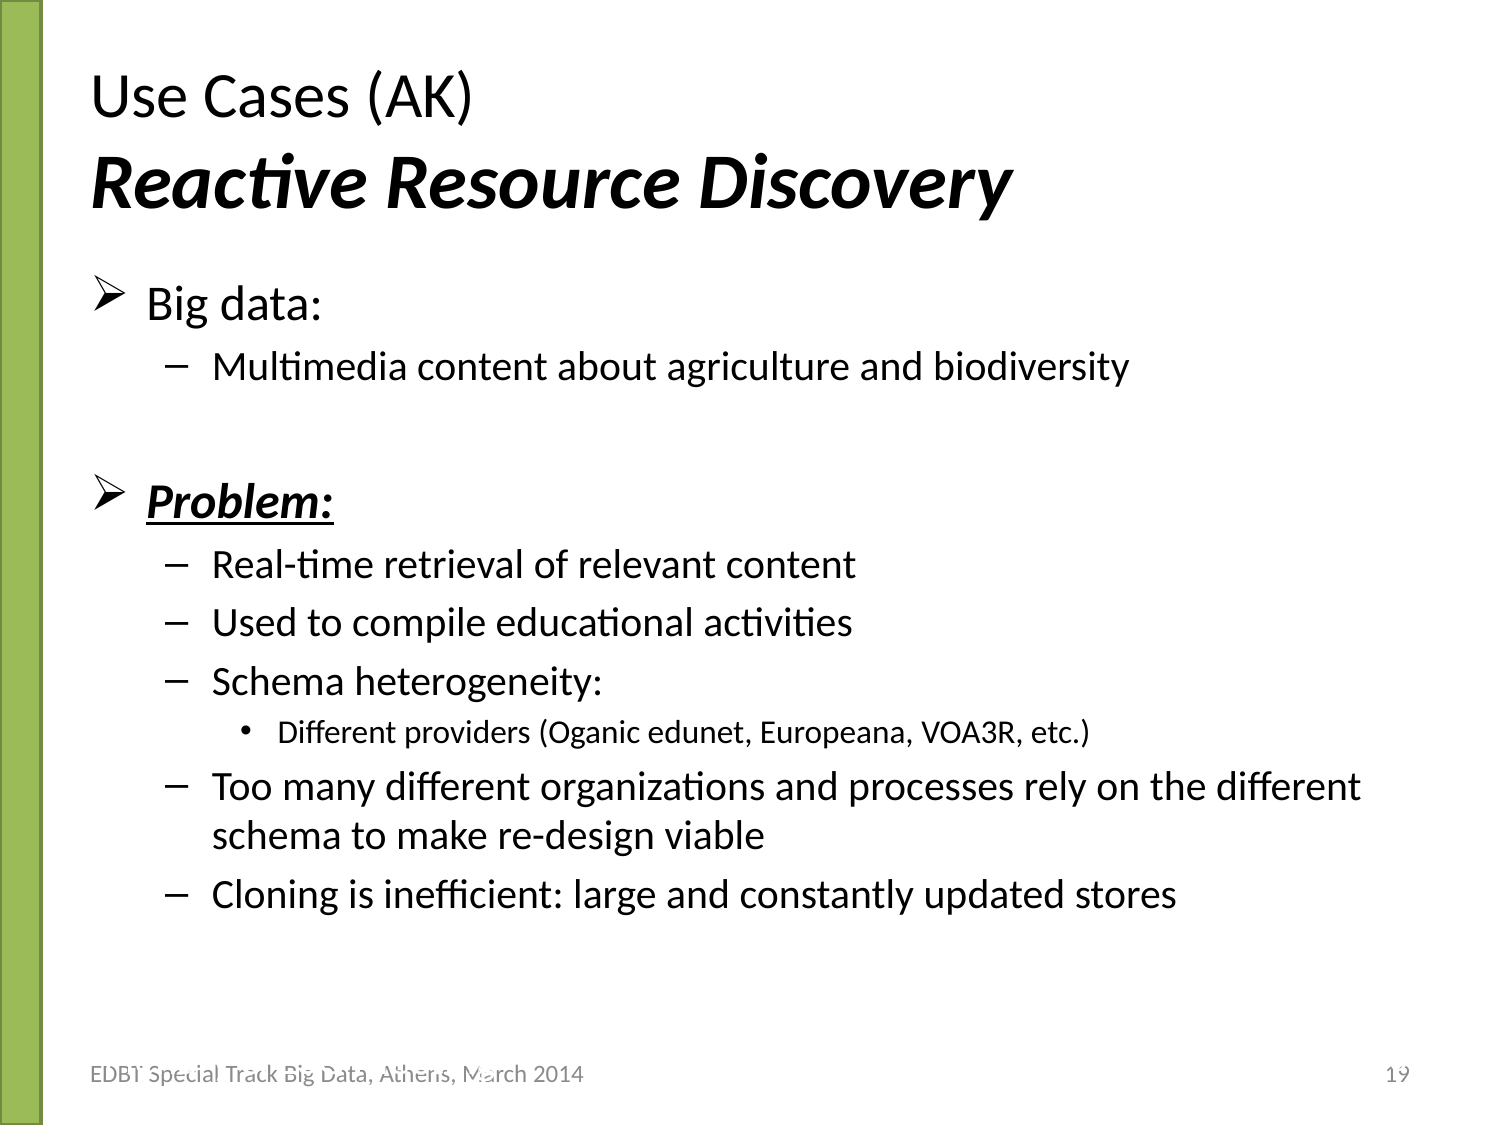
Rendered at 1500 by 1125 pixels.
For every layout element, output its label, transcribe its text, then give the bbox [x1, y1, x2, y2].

list Big data: Multimedia content about agriculture and biodiversity Problem: Real-time retrieval of relevant content Used to compile educational activities Schema heterogeneity: Different providers (Oganic edunet, Europeana, VOA3R, etc.) Too many different organizations and processes rely on the different schema to make re-design viable Cloning is inefficient: large and constantly updated stores [75, 262, 1425, 1005]
text_box 3rd Plenary & ESG Meeting [37, 1024, 688, 1100]
title Use Cases (AK) Reactive Resource Discovery [75, 45, 1425, 233]
footer EDBT Special Track Big Data, Athens, March 2014 [75, 1042, 988, 1103]
slide_number 19 [1074, 1042, 1425, 1103]
text_box 21/10/2013 [1249, 1026, 1461, 1087]
